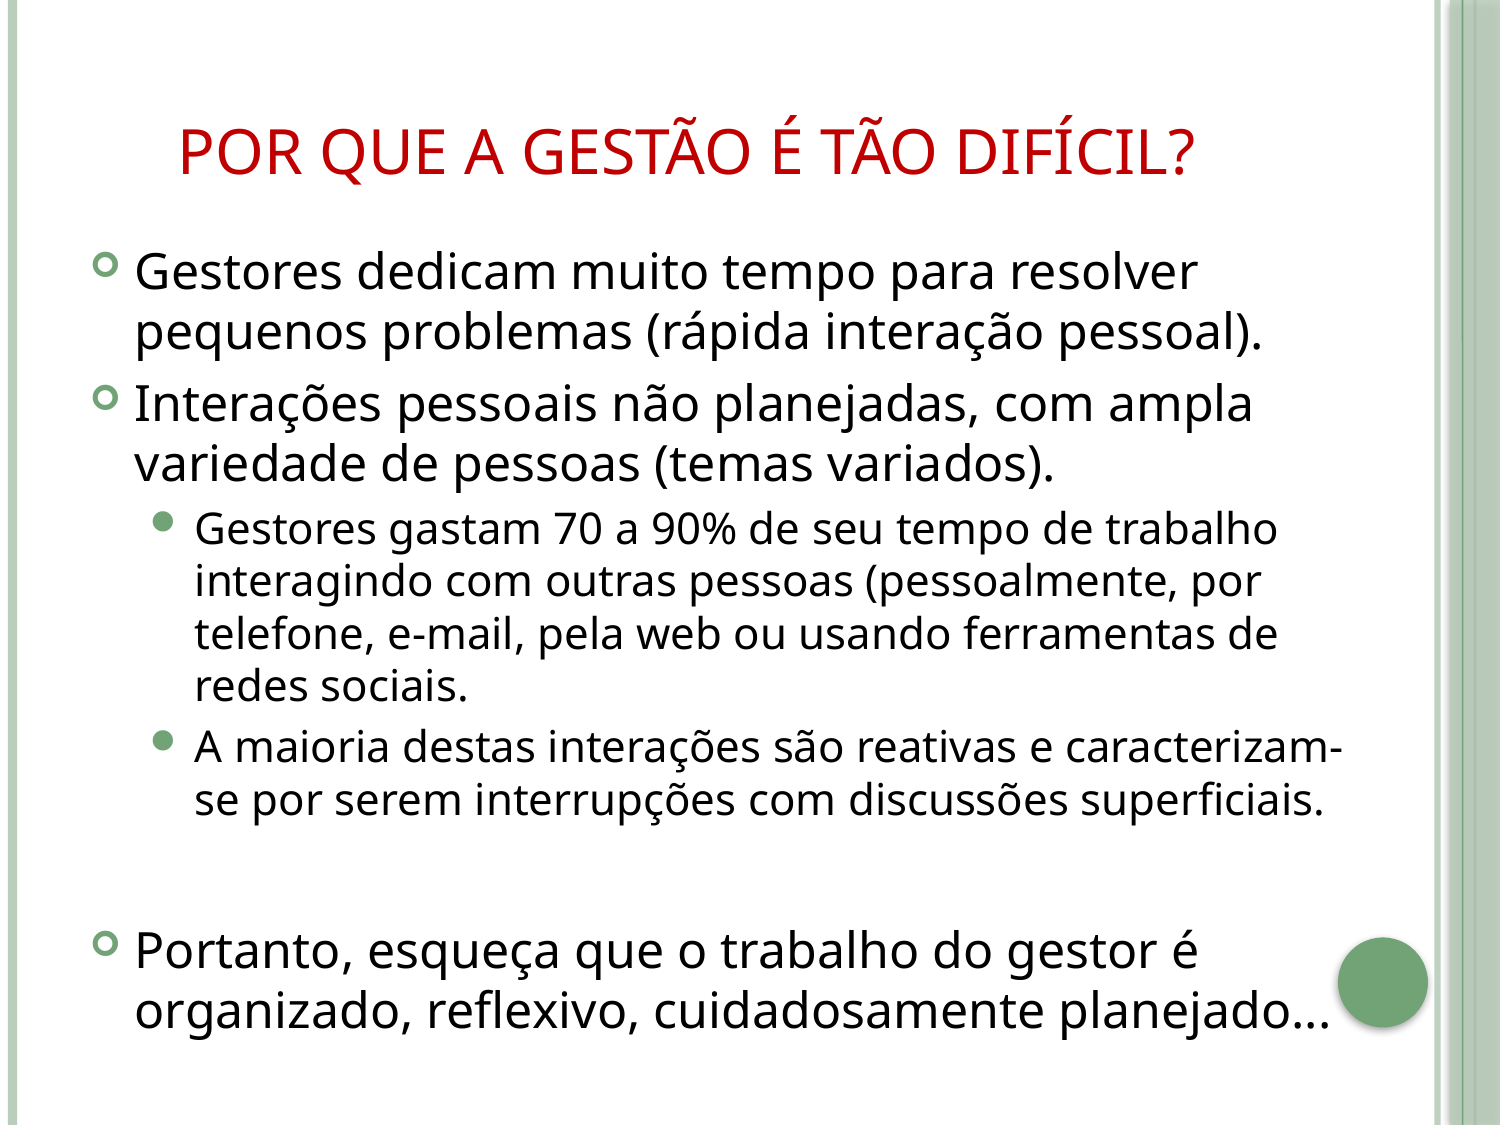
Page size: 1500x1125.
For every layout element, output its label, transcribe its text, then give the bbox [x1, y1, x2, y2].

title Por que a gestão é tão difícil? [75, 7, 1300, 195]
list Gestores dedicam muito tempo para resolver pequenos problemas (rápida interação pessoal). Interações pessoais não planejadas, com ampla variedade de pessoas (temas variados). Gestores gastam 70 a 90% de seu tempo de trabalho interagindo com outras pessoas (pessoalmente, por telefone, e-mail, pela web ou usando ferramentas de redes sociais. A maioria destas interações são reativas e caracterizam-se por serem interrupções com discussões superficiais. Portanto, esqueça que o trabalho do gestor é organizado, reflexivo, cuidadosamente planejado... [75, 231, 1400, 1071]
